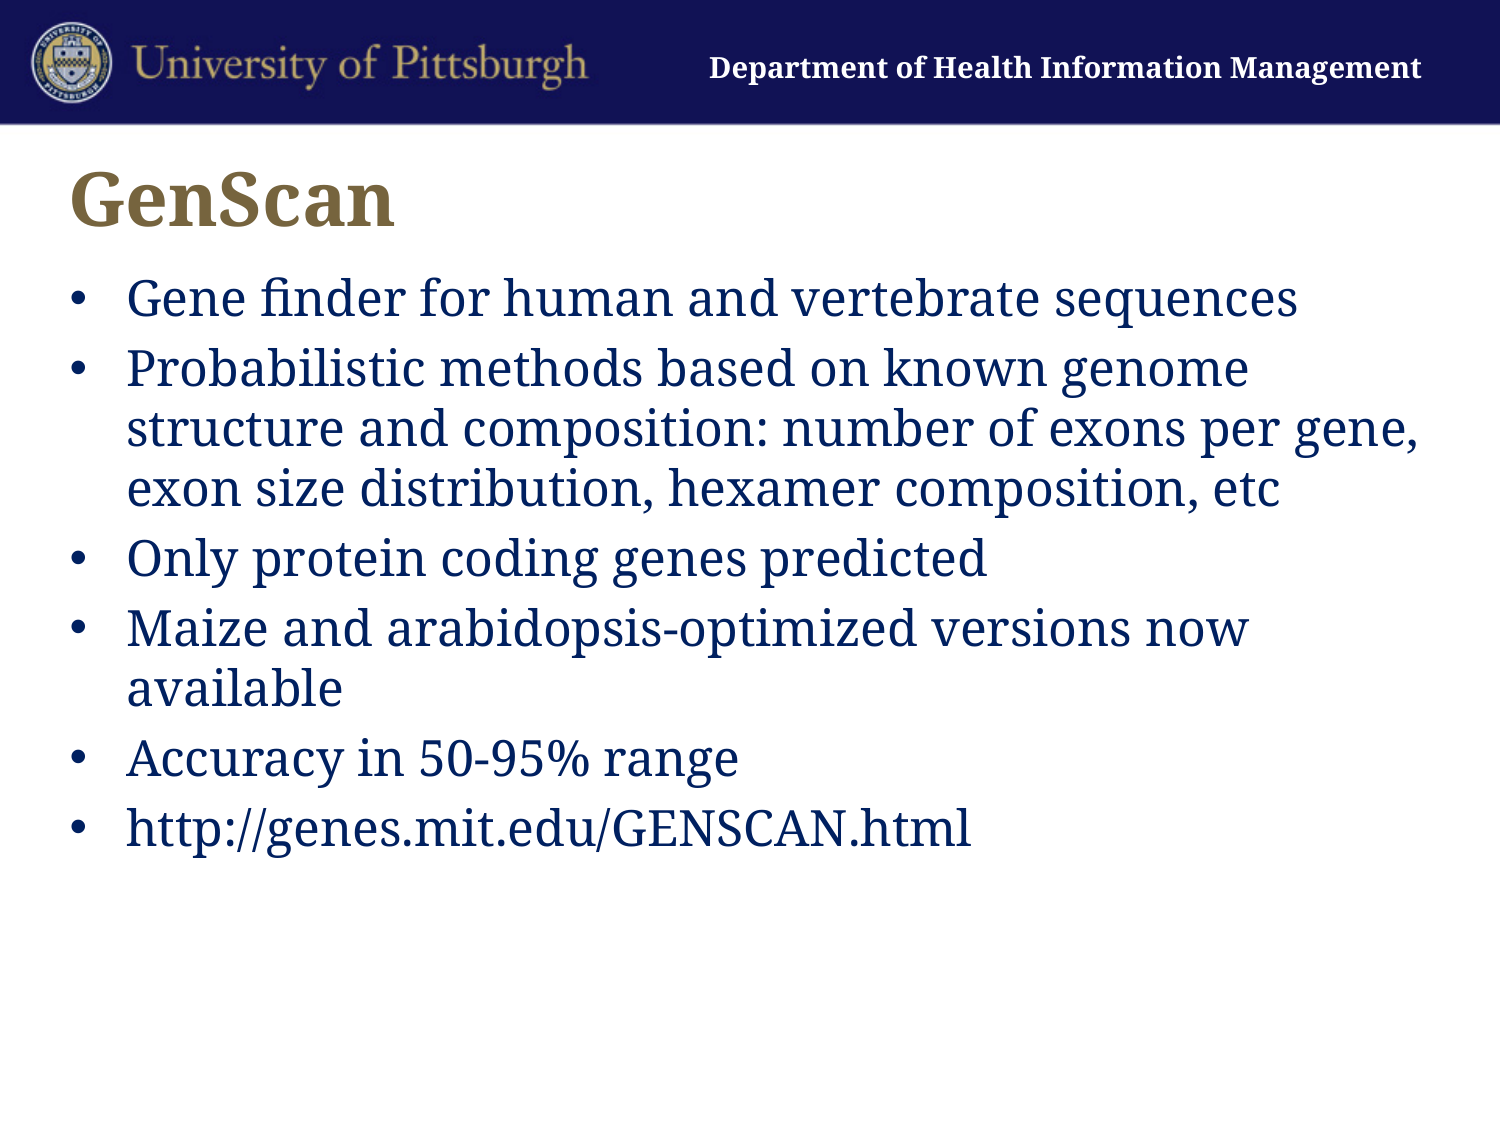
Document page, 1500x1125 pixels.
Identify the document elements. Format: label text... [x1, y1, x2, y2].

list Gene finder for human and vertebrate sequences Probabilistic methods based on known genome structure and composition: number of exons per gene, exon size distribution, hexamer composition, etc Only protein coding genes predicted Maize and arabidopsis-optimized versions now available Accuracy in 50-95% range http://genes.mit.edu/GENSCAN.html [54, 259, 1452, 1083]
picture [0, 0, 1500, 1125]
title GenScan [53, 149, 1452, 243]
